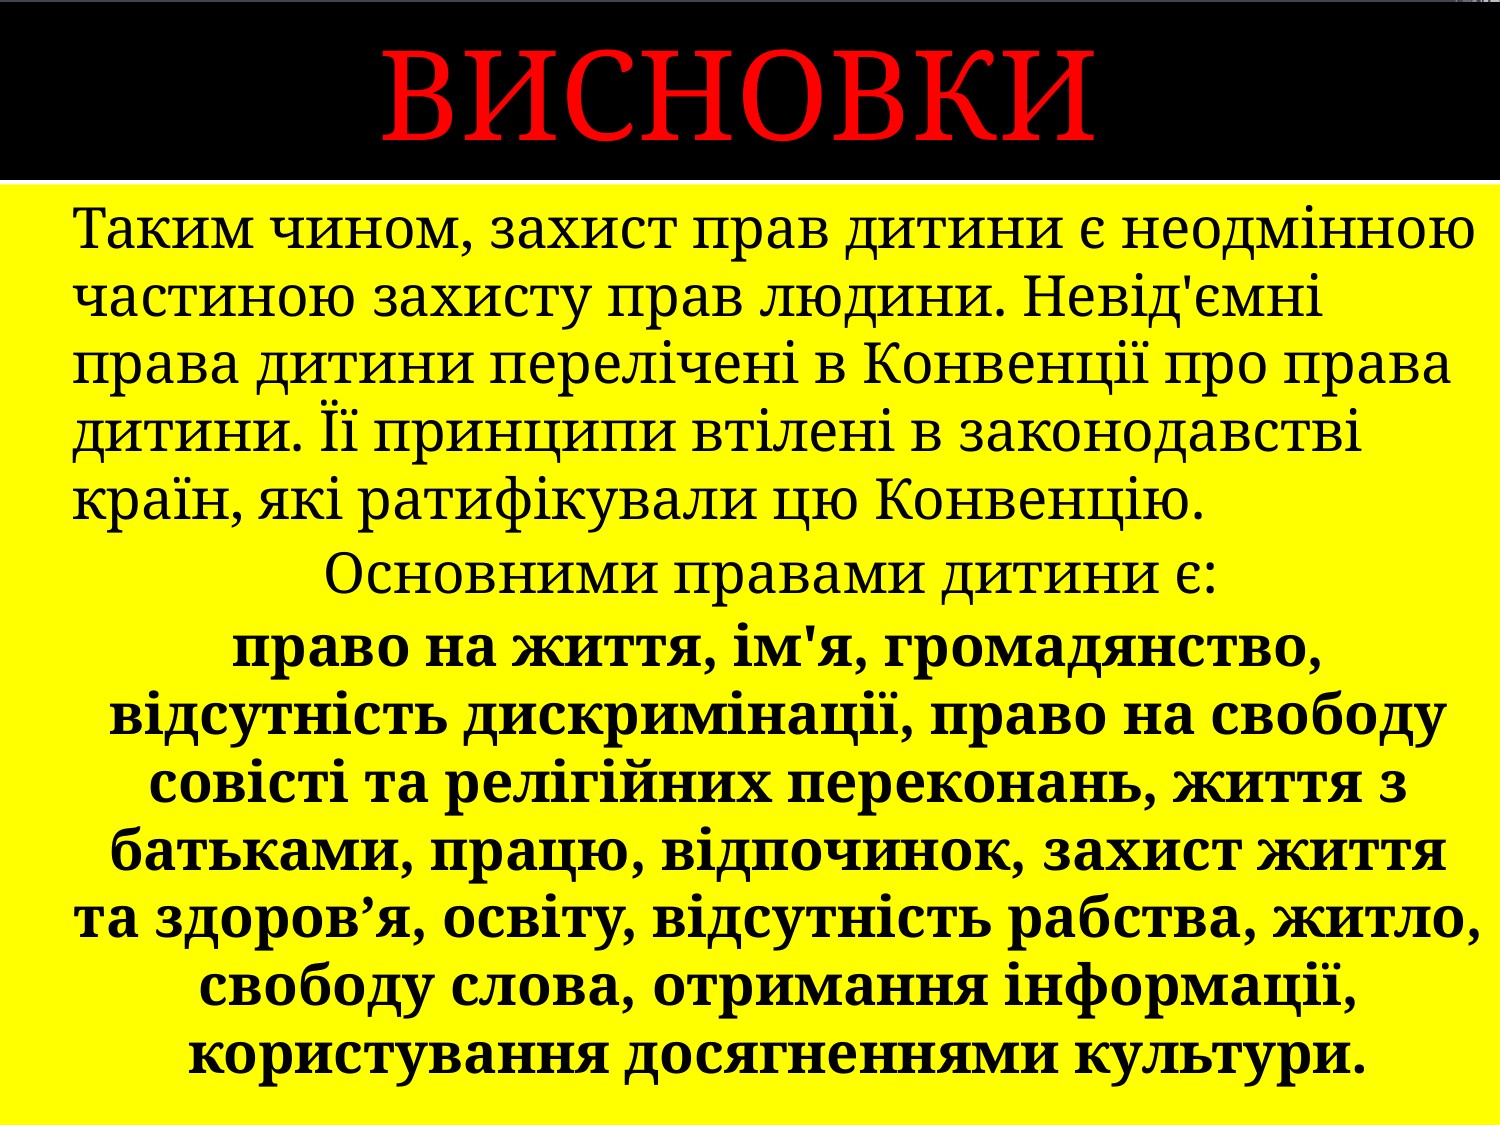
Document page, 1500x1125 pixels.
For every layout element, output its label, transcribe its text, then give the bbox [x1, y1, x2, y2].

list Таким чином, захист прав дитини є неодмінною частиною захисту прав людини. Невід'ємні права дитини перелічені в Конвенції про права дитини. Її принципи втілені в законодавстві країн, які ратифікували цю Конвенцію. Основними правами дитини є: право на життя, ім'я, громадянство, відсутність дискримінації, право на свободу совісті та релігійних переконань, життя з батьками, працю, відпочинок, захист життя та здоров’я, освіту, відсутність рабства, житло, свободу слова, отримання інформації, користування досягненнями культури. [0, 184, 1500, 1125]
title ВИСНОВКИ [0, 2, 1500, 180]
